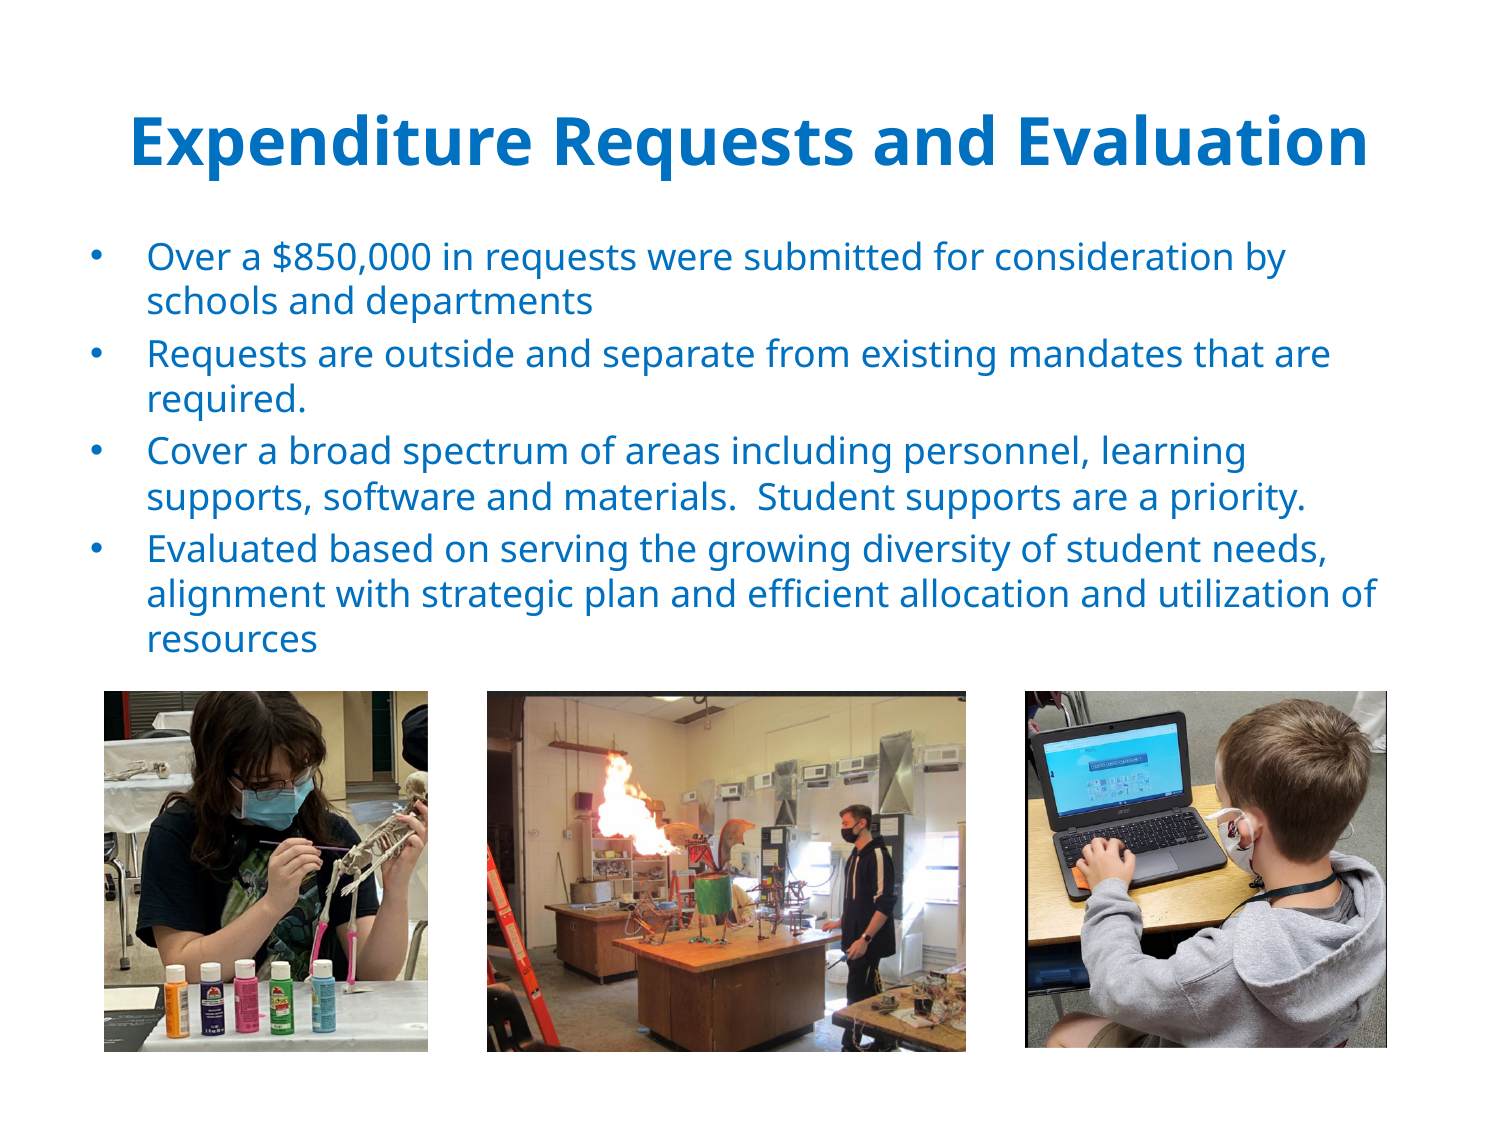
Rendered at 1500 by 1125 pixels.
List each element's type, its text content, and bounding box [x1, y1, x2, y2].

picture [486, 691, 966, 1052]
picture [1024, 691, 1387, 1052]
title Expenditure Requests and Evaluation [75, 45, 1425, 224]
picture [104, 691, 429, 1052]
list Over a $850,000 in requests were submitted for consideration by schools and departments Requests are outside and separate from existing mandates that are required. Cover a broad spectrum of areas including personnel, learning supports, software and materials. Student supports are a priority. Evaluated based on serving the growing diversity of student needs, alignment with strategic plan and efficient allocation and utilization of resources [75, 224, 1425, 968]
